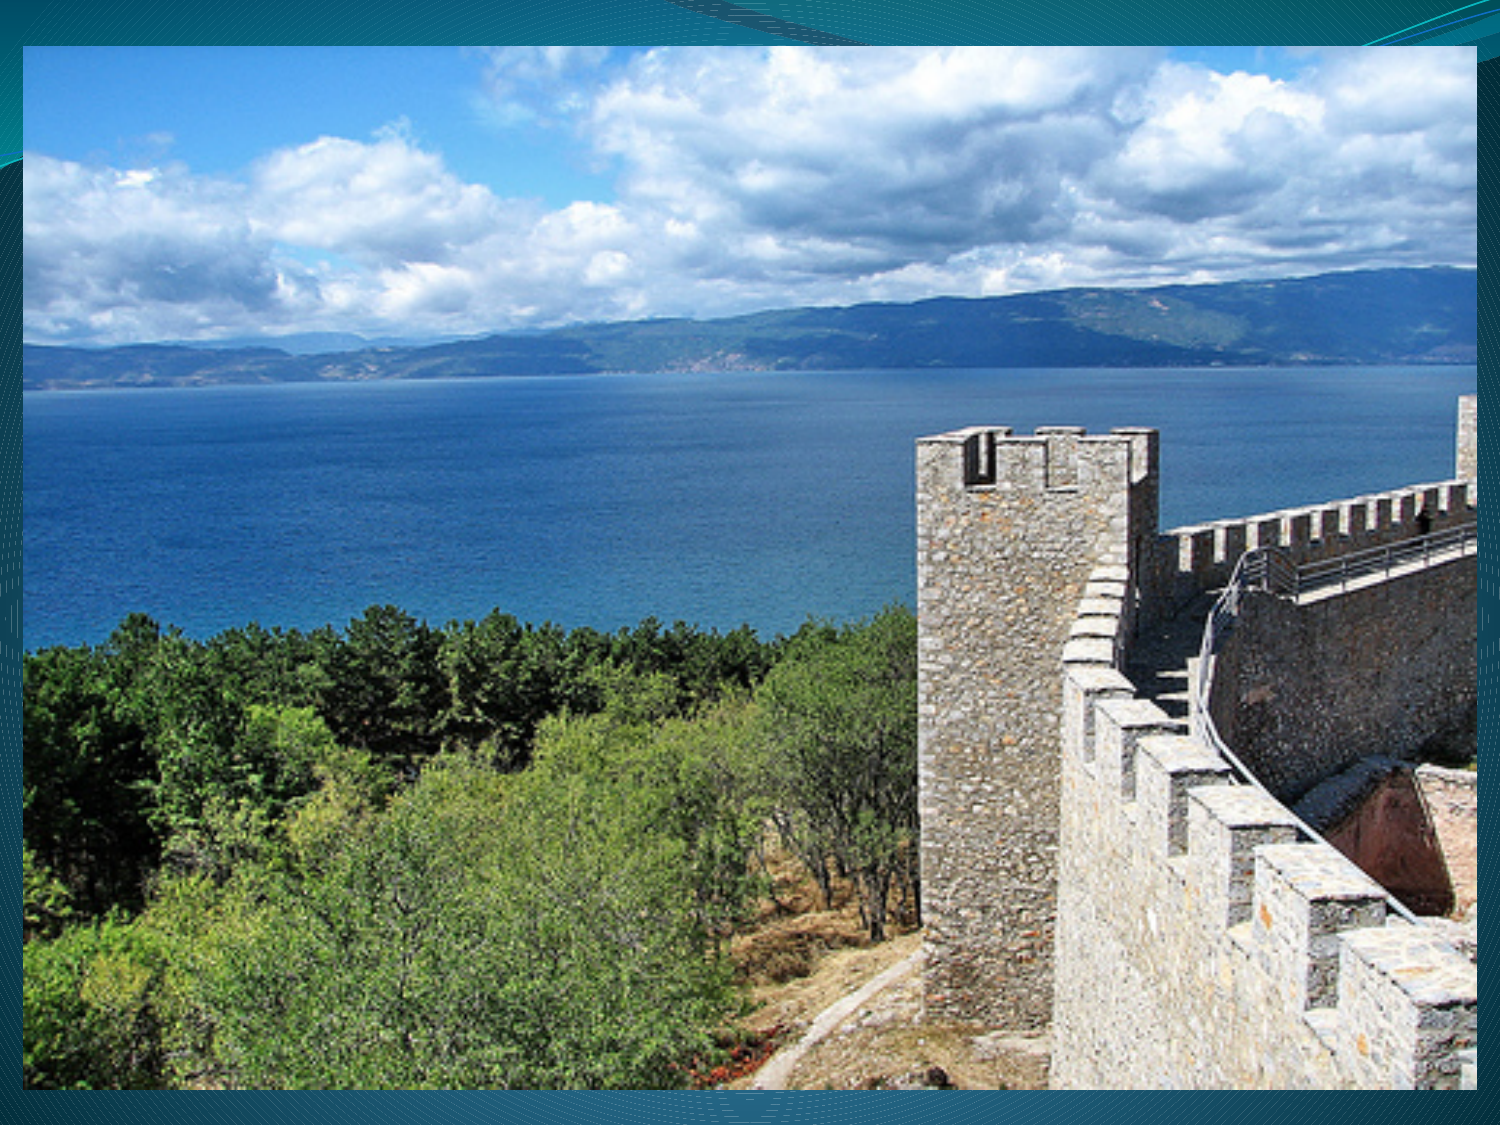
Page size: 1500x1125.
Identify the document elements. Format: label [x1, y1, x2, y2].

list [23, 46, 1477, 1091]
